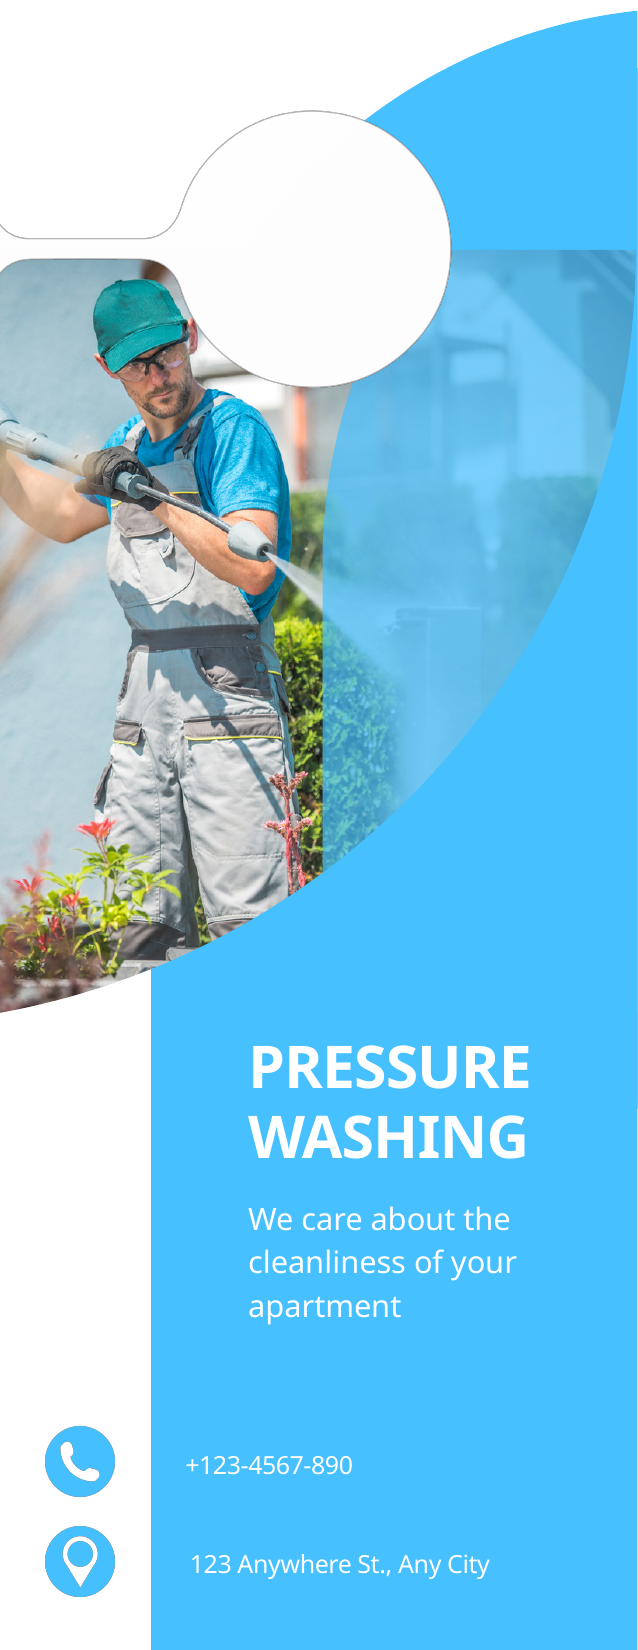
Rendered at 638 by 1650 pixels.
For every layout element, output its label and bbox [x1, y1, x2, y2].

text_box [0, 0, 638, 1650]
